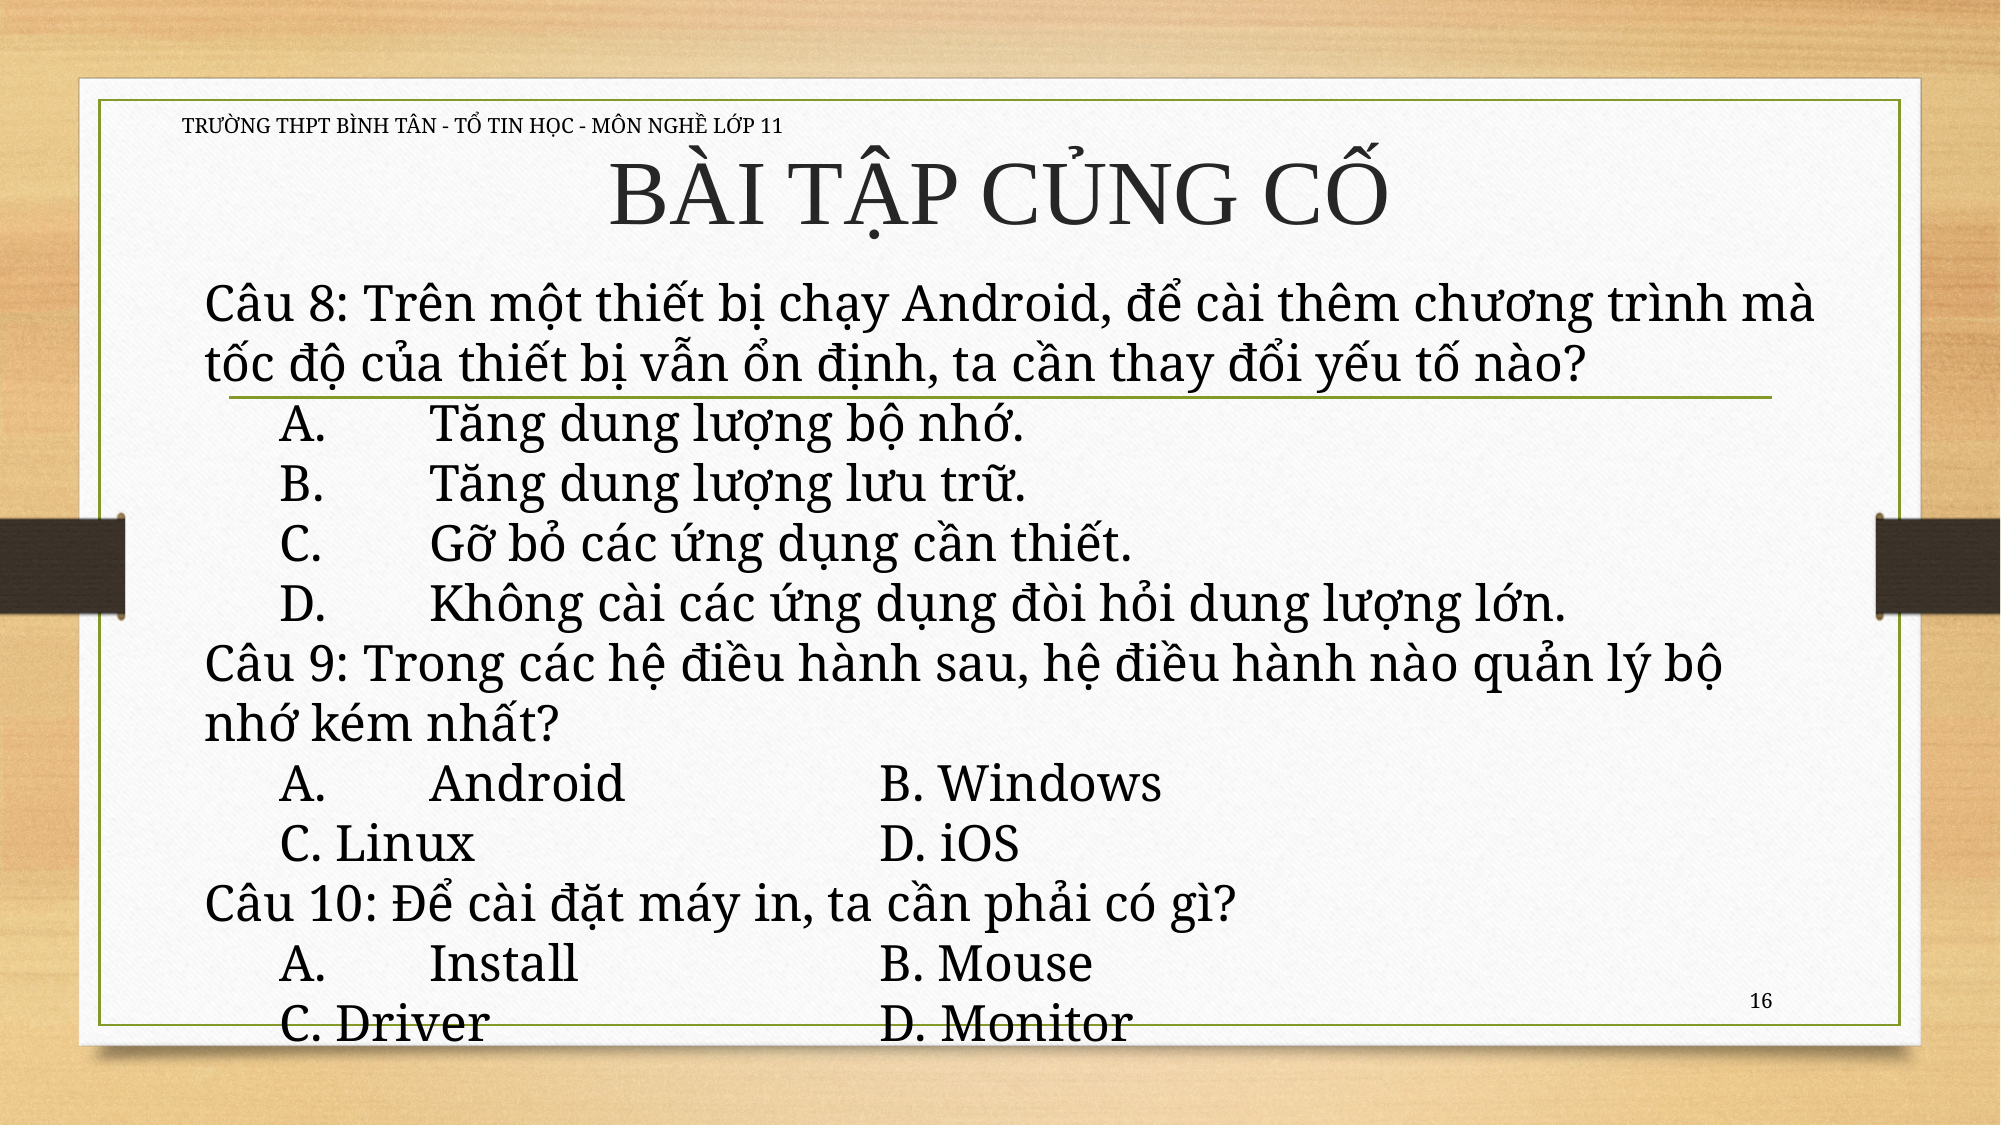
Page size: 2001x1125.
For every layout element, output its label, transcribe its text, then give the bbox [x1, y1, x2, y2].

title BÀI TẬP CỦNG CỐ [212, 121, 1788, 254]
picture [0, 0, 2001, 1125]
slide_number 16 [1698, 979, 1788, 1025]
text_box Câu 8: Trên một thiết bị chạy Android, để cài thêm chương trình mà tốc độ của thiết bị vẫn ổn định, ta cần thay đổi yếu tố nào? A. Tăng dung lượng bộ nhớ. B. Tăng dung lượng lưu trữ. C. Gỡ bỏ các ứng dụng cần thiết. D. Không cài các ứng dụng đòi hỏi dung lượng lớn. Câu 9: Trong các hệ điều hành sau, hệ điều hành nào quản lý bộ nhớ kém nhất? A. Android B. Windows C. Linux D. iOS Câu 10: Để cài đặt máy in, ta cần phải có gì? A. Install B. Mouse C. Driver D. Monitor [189, 263, 1847, 1059]
footer TRƯỜNG THPT BÌNH TÂN - TỔ TIN HỌC - MÔN NGHỀ LỚP 11 [166, 102, 1366, 149]
